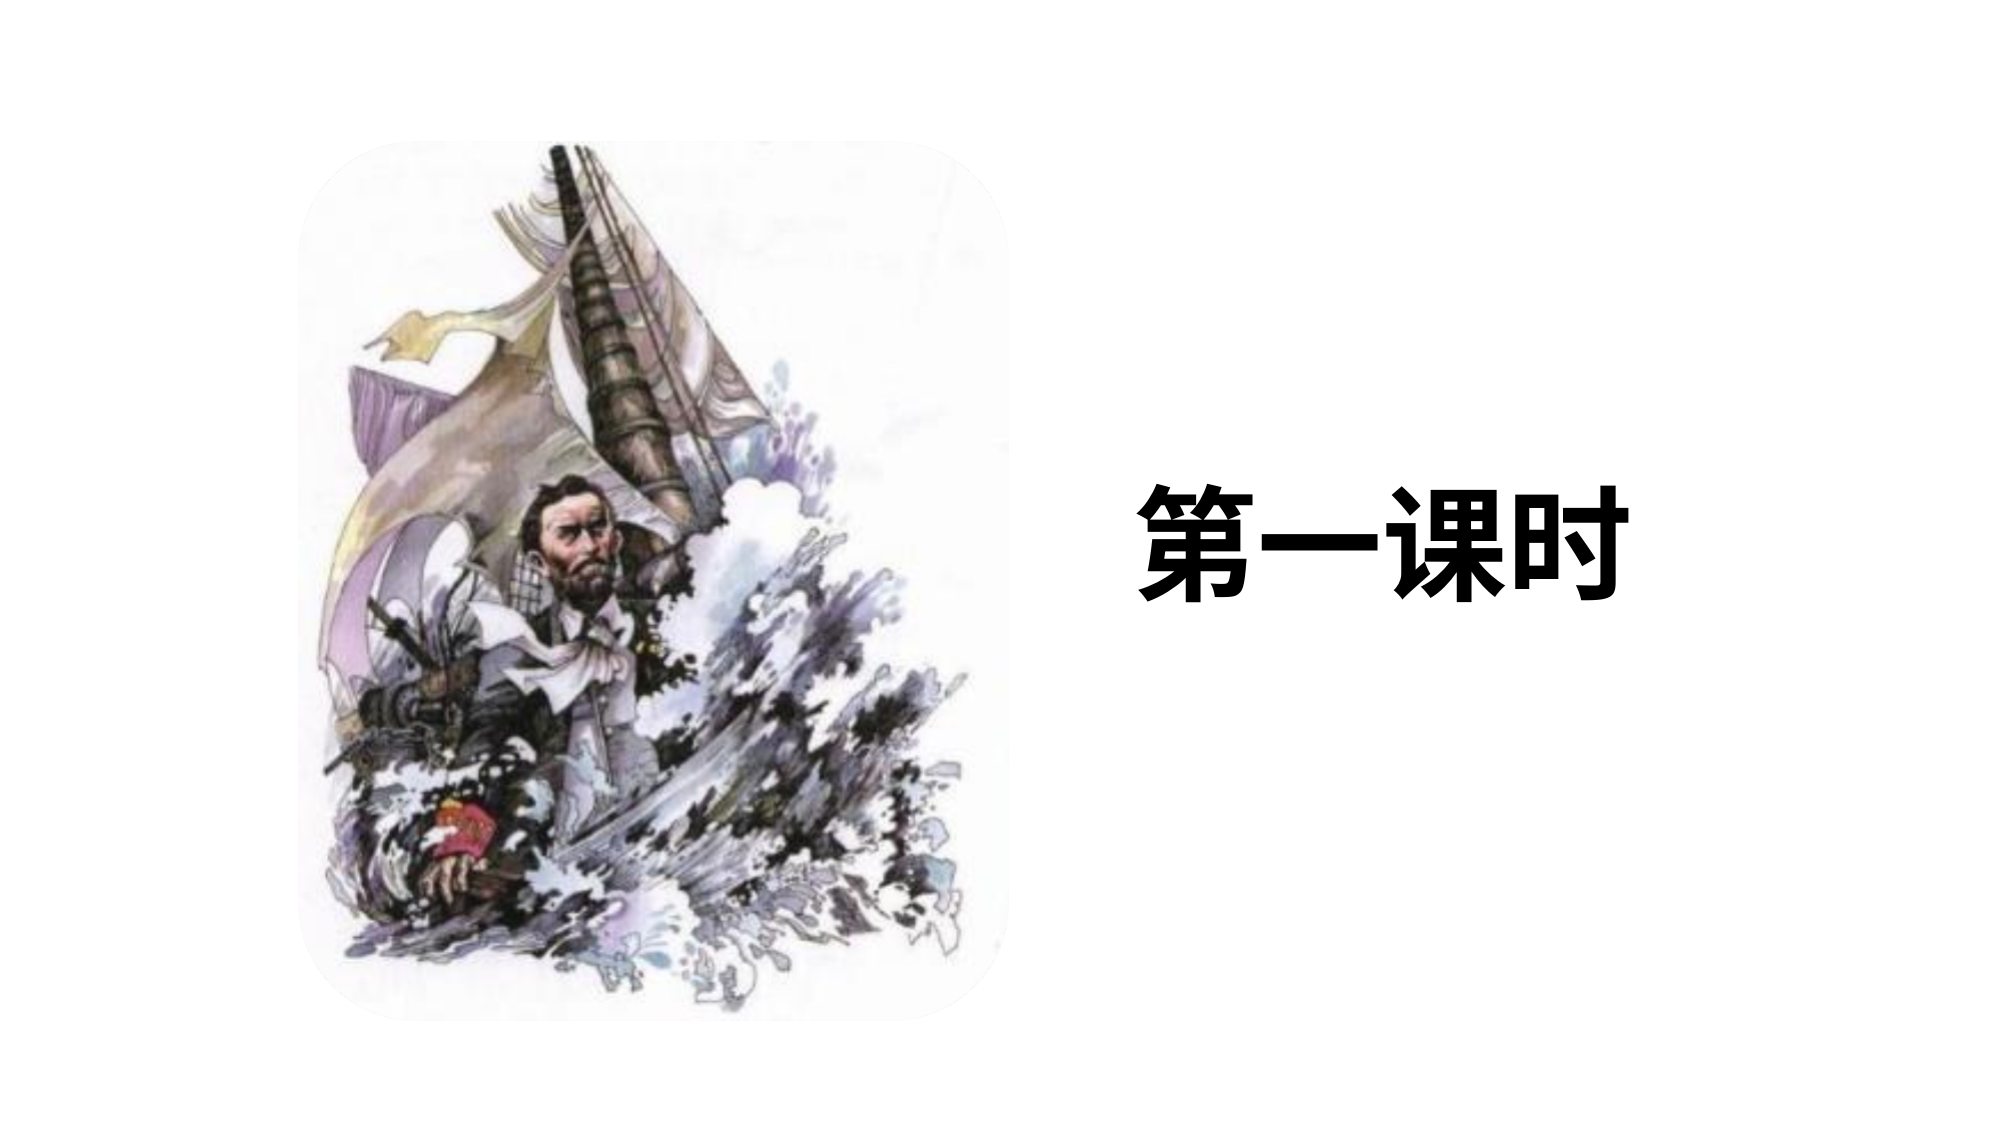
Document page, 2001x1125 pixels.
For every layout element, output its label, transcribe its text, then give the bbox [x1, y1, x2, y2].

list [297, 140, 1011, 1022]
text_box 第一课时 [1118, 459, 1778, 625]
